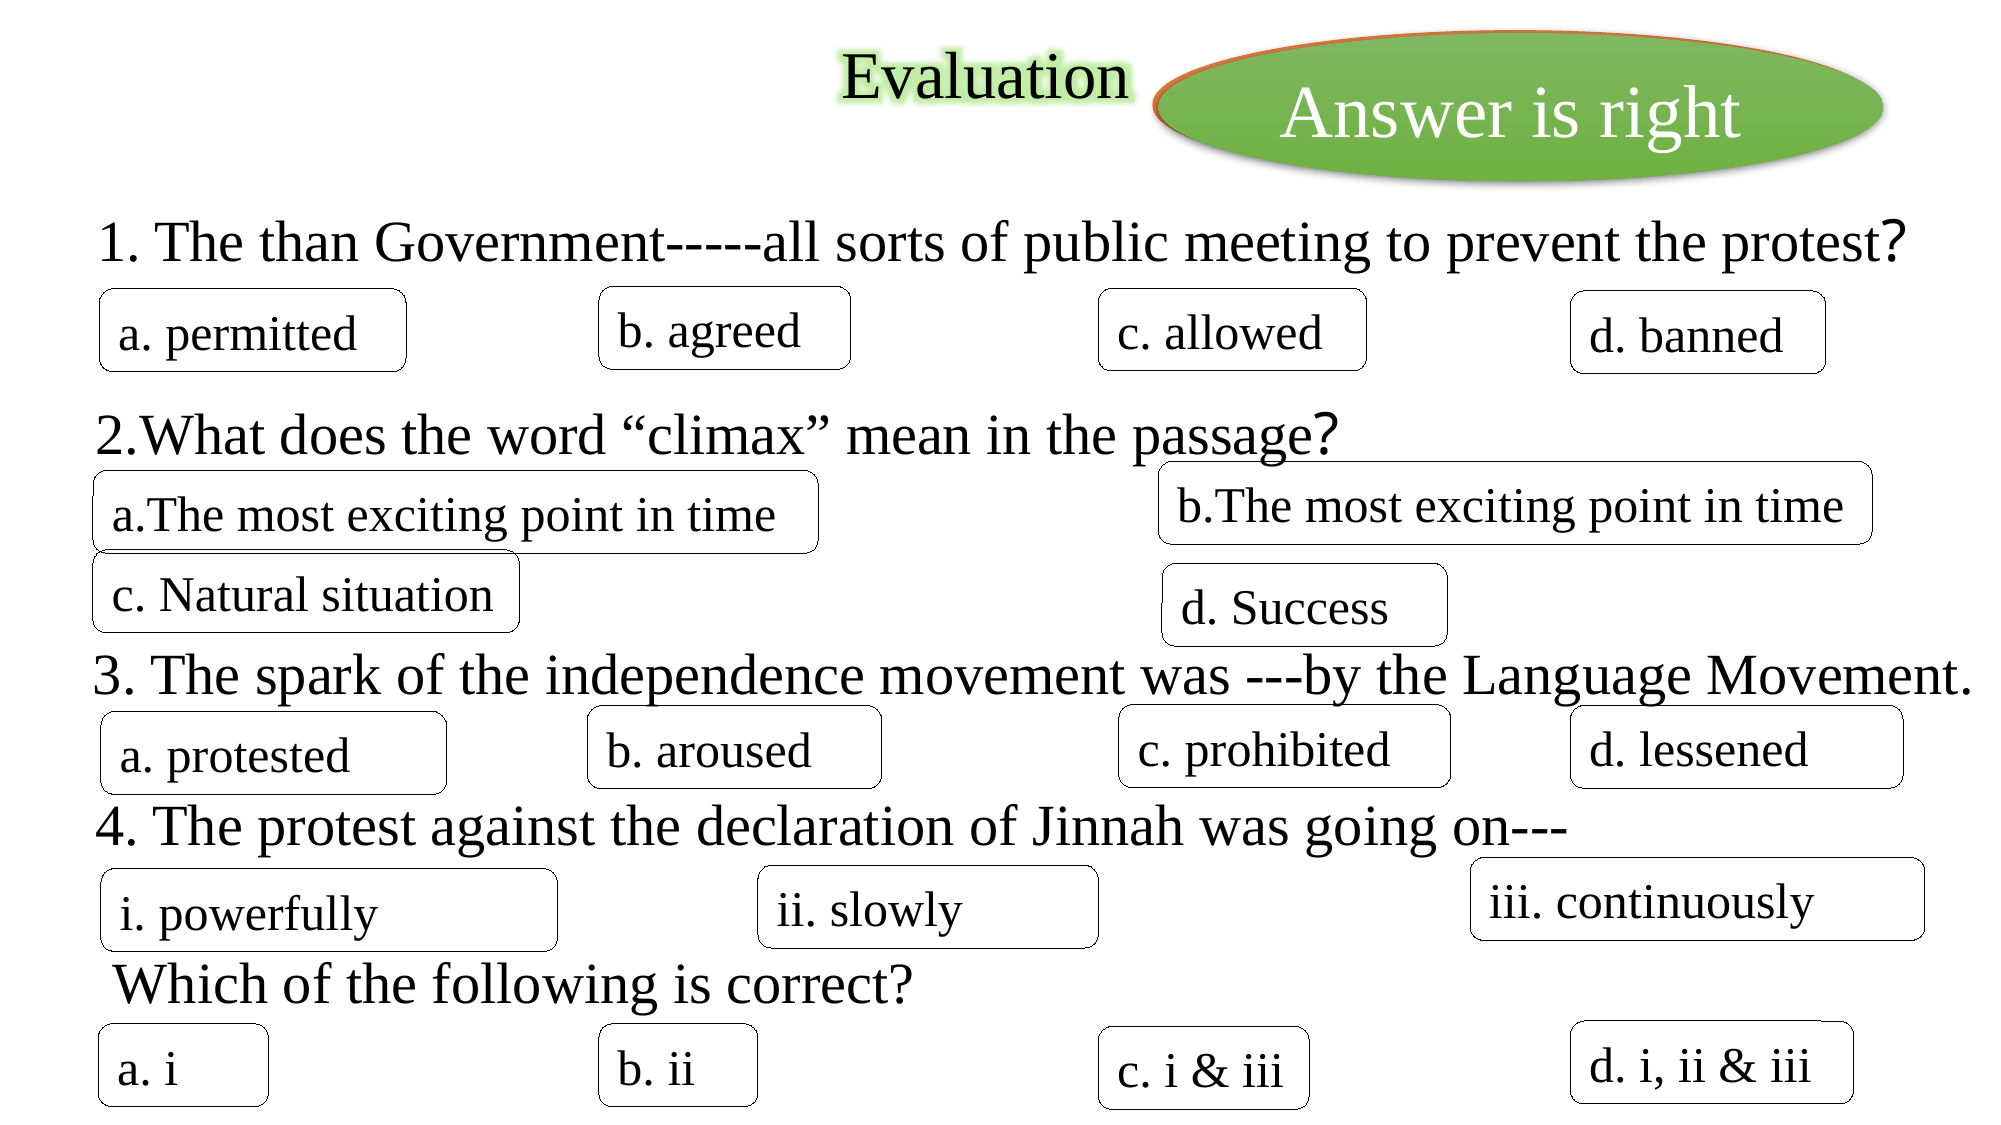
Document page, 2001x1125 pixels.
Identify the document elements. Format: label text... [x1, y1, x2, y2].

text_box Answer is right [1165, 32, 1884, 182]
text_box c. Natural situation [92, 552, 520, 628]
text_box b. agreed [598, 286, 851, 370]
text_box d. lessened [1570, 705, 1904, 779]
text_box 4. The protest against the declaration of Jinnah was going on--- [80, 779, 1969, 865]
text_box a. i [98, 1023, 269, 1107]
text_box d. Success [1161, 563, 1448, 628]
text_box d. i, ii & iii [1570, 1020, 1854, 1104]
text_box Evaluation [817, 27, 1172, 115]
text_box c. prohibited [1118, 704, 1451, 779]
text_box d. banned [1570, 290, 1826, 374]
text_box b.The most exciting point in time [1158, 461, 1873, 545]
text_box b. aroused [587, 705, 882, 779]
text_box ii. slowly [757, 865, 1099, 938]
text_box 2.What does the word “climax” mean in the passage? [80, 388, 1907, 474]
text_box Which of the following is correct? [98, 938, 1925, 1023]
text_box iii. continuously [1470, 857, 1925, 938]
text_box b. ii [598, 1023, 758, 1107]
text_box c. i & iii [1098, 1026, 1310, 1110]
text_box c. allowed [1098, 288, 1367, 371]
text_box 1. The than Government-----all sorts of public meeting to prevent the protest? [66, 194, 1948, 281]
text_box a. permitted [99, 288, 407, 372]
text_box a.The most exciting point in time [92, 470, 819, 554]
text_box 3. The spark of the independence movement was ---by the Language Movement. [78, 628, 1998, 714]
text_box i. powerfully [100, 868, 558, 938]
text_box a. protested [100, 711, 447, 779]
